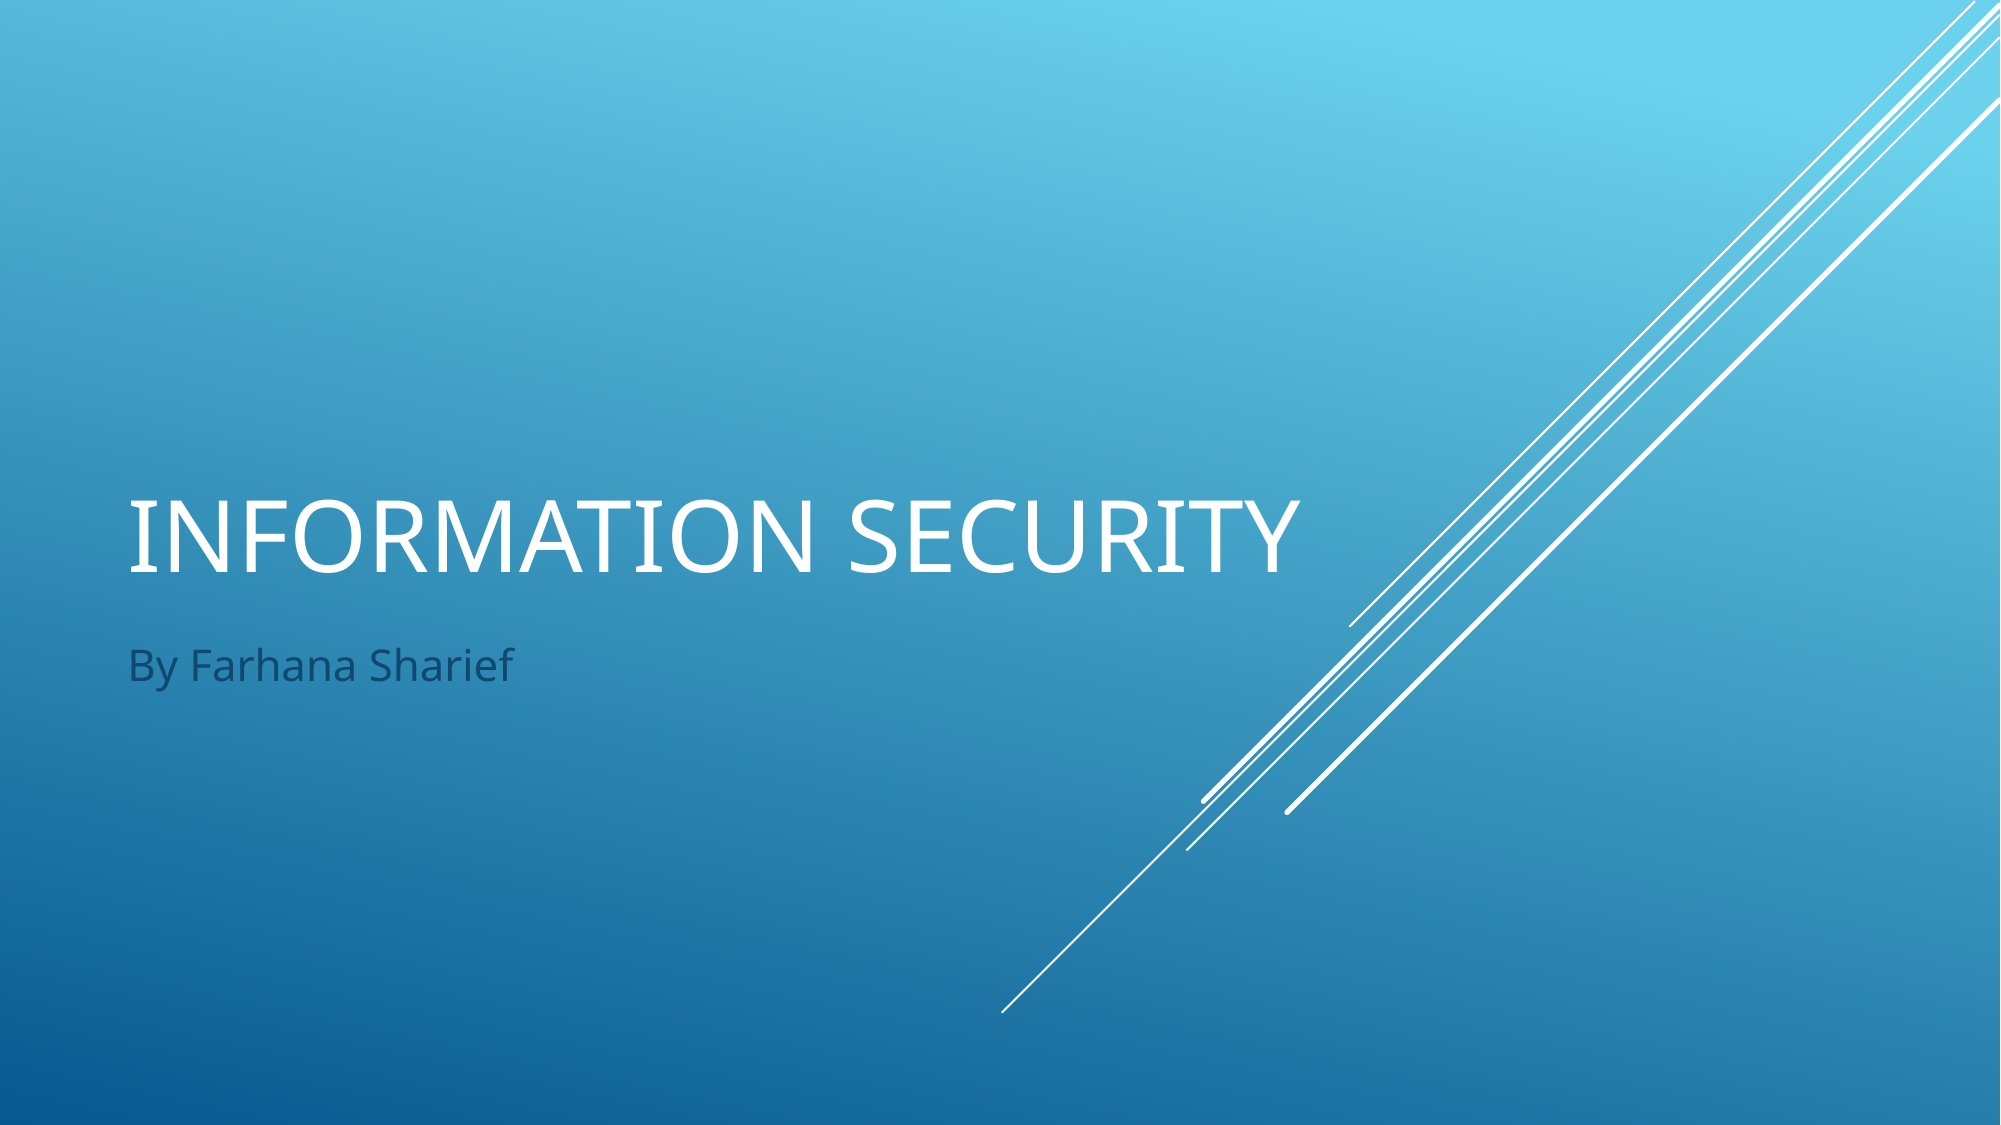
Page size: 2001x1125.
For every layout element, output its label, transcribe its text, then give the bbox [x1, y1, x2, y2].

subtitle By Farhana Sharief [112, 630, 1163, 950]
title Information Security [112, 112, 1425, 600]
